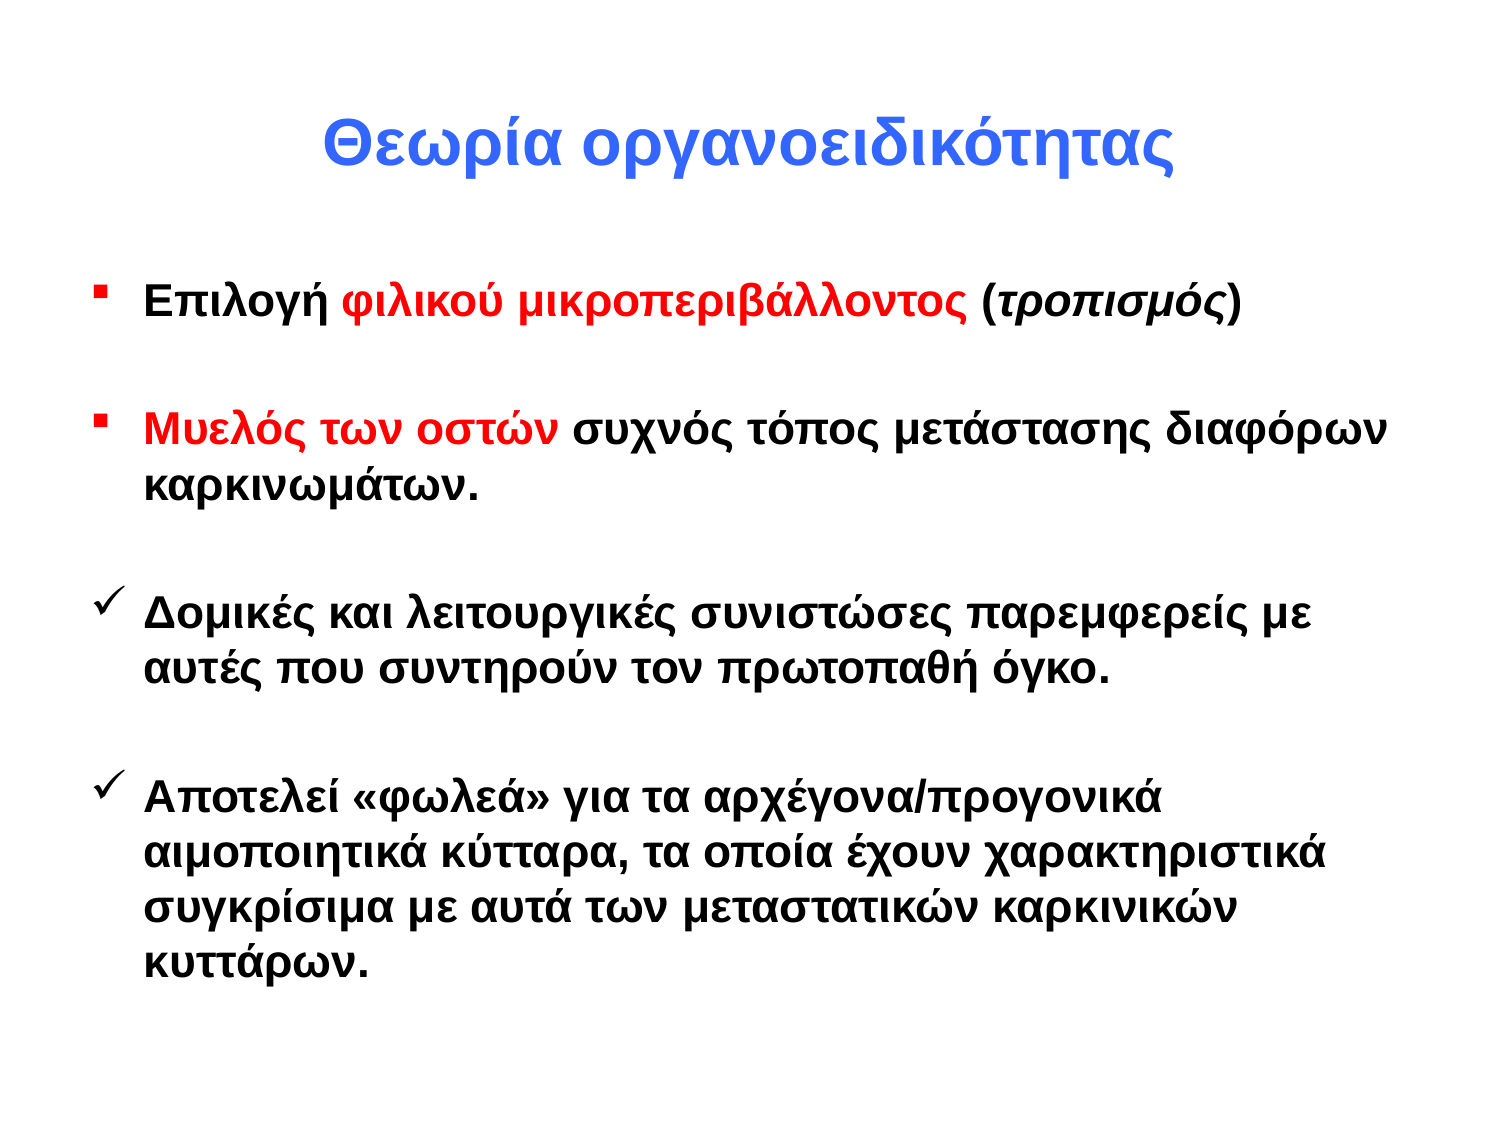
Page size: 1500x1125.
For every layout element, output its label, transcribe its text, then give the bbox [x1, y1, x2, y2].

list Επιλογή φιλικού μικροπεριβάλλοντος (τροπισμός) Μυελός των οστών συχνός τόπος μετάστασης διαφόρων καρκινωμάτων. Δομικές και λειτουργικές συνιστώσες παρεμφερείς με αυτές που συντηρούν τον πρωτοπαθή όγκο. Αποτελεί «φωλεά» για τα αρχέγονα/προγονικά αιμοποιητικά κύτταρα, τα οποία έχουν χαρακτηριστικά συγκρίσιμα με αυτά των μεταστατικών καρκινικών κυττάρων. [75, 262, 1425, 1005]
title Θεωρία οργανοειδικότητας [75, 45, 1425, 233]
